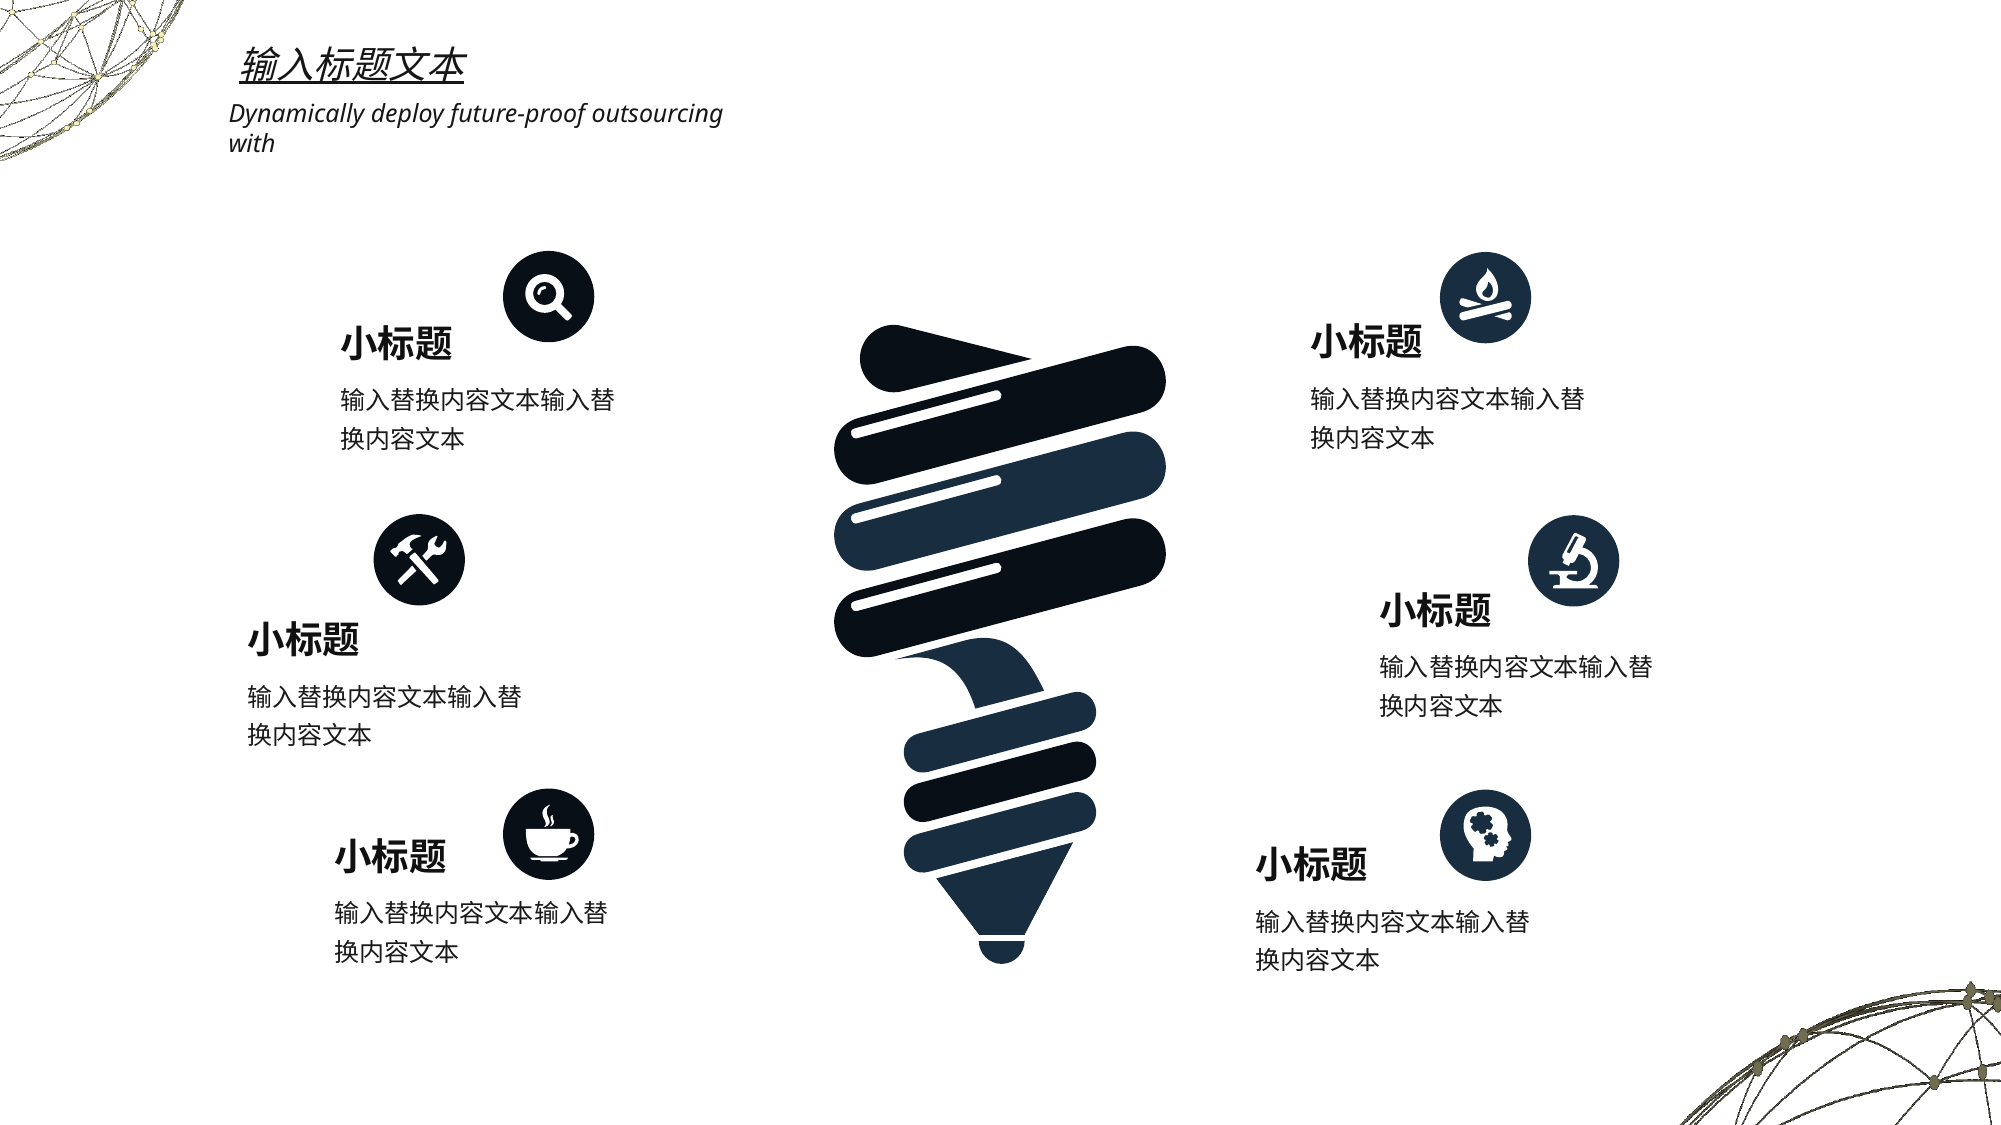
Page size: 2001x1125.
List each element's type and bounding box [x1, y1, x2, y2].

text_box [0, 0, 2000, 1125]
